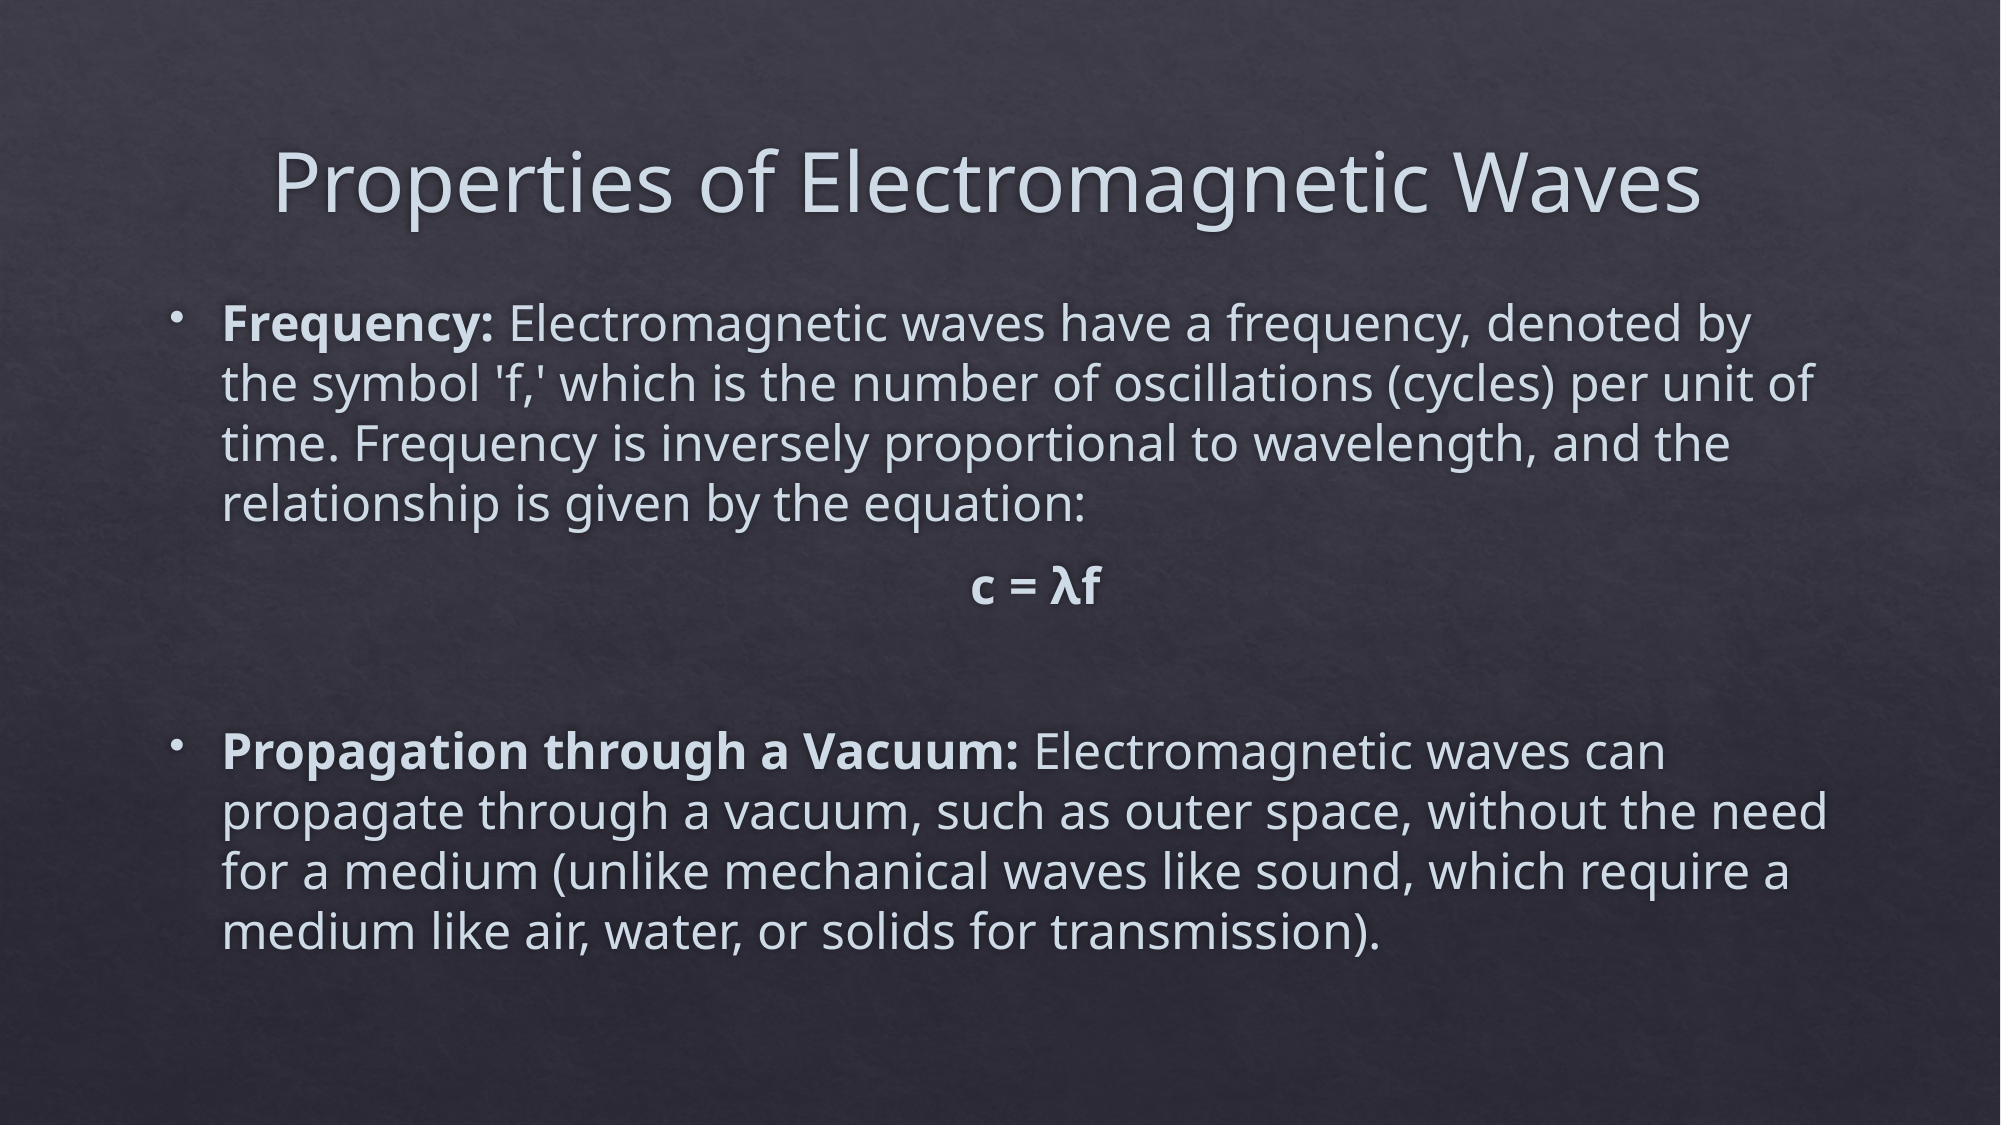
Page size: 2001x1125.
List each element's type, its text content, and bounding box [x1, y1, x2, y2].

list Frequency: Electromagnetic waves have a frequency, denoted by the symbol 'f,' which is the number of oscillations (cycles) per unit of time. Frequency is inversely proportional to wavelength, and the relationship is given by the equation: c = λf Propagation through a Vacuum: Electromagnetic waves can propagate through a vacuum, such as outer space, without the need for a medium (unlike mechanical waves like sound, which require a medium like air, water, or solids for transmission). [149, 284, 1849, 950]
title Properties of Electromagnetic Waves [149, 99, 1849, 260]
